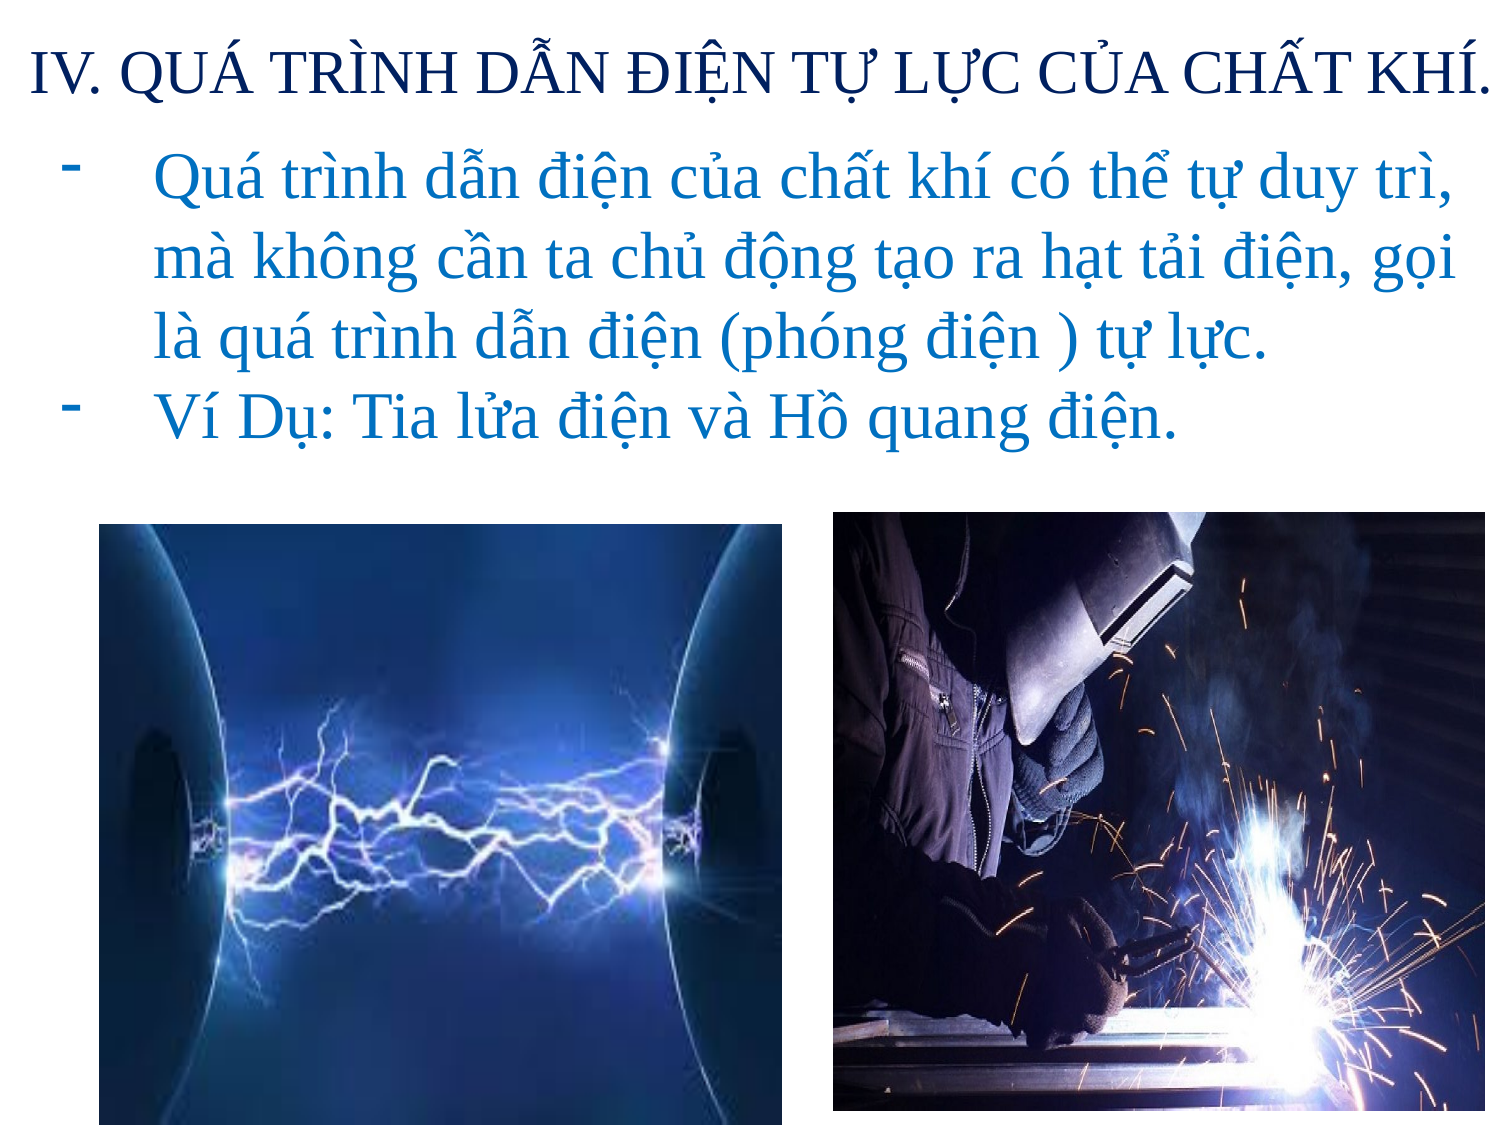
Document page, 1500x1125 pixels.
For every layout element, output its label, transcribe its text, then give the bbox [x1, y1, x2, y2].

text_box Quá trình dẫn điện của chất khí có thể tự duy trì, mà không cần ta chủ động tạo ra hạt tải điện, gọi là quá trình dẫn điện (phóng điện ) tự lực. Ví Dụ: Tia lửa điện và Hồ quang điện. [45, 124, 1480, 459]
text_box IV. QUÁ TRÌNH DẪN ĐIỆN TỰ LỰC CỦA CHẤT KHÍ. [0, 0, 1500, 163]
picture [99, 524, 782, 1125]
picture [833, 511, 1485, 1112]
